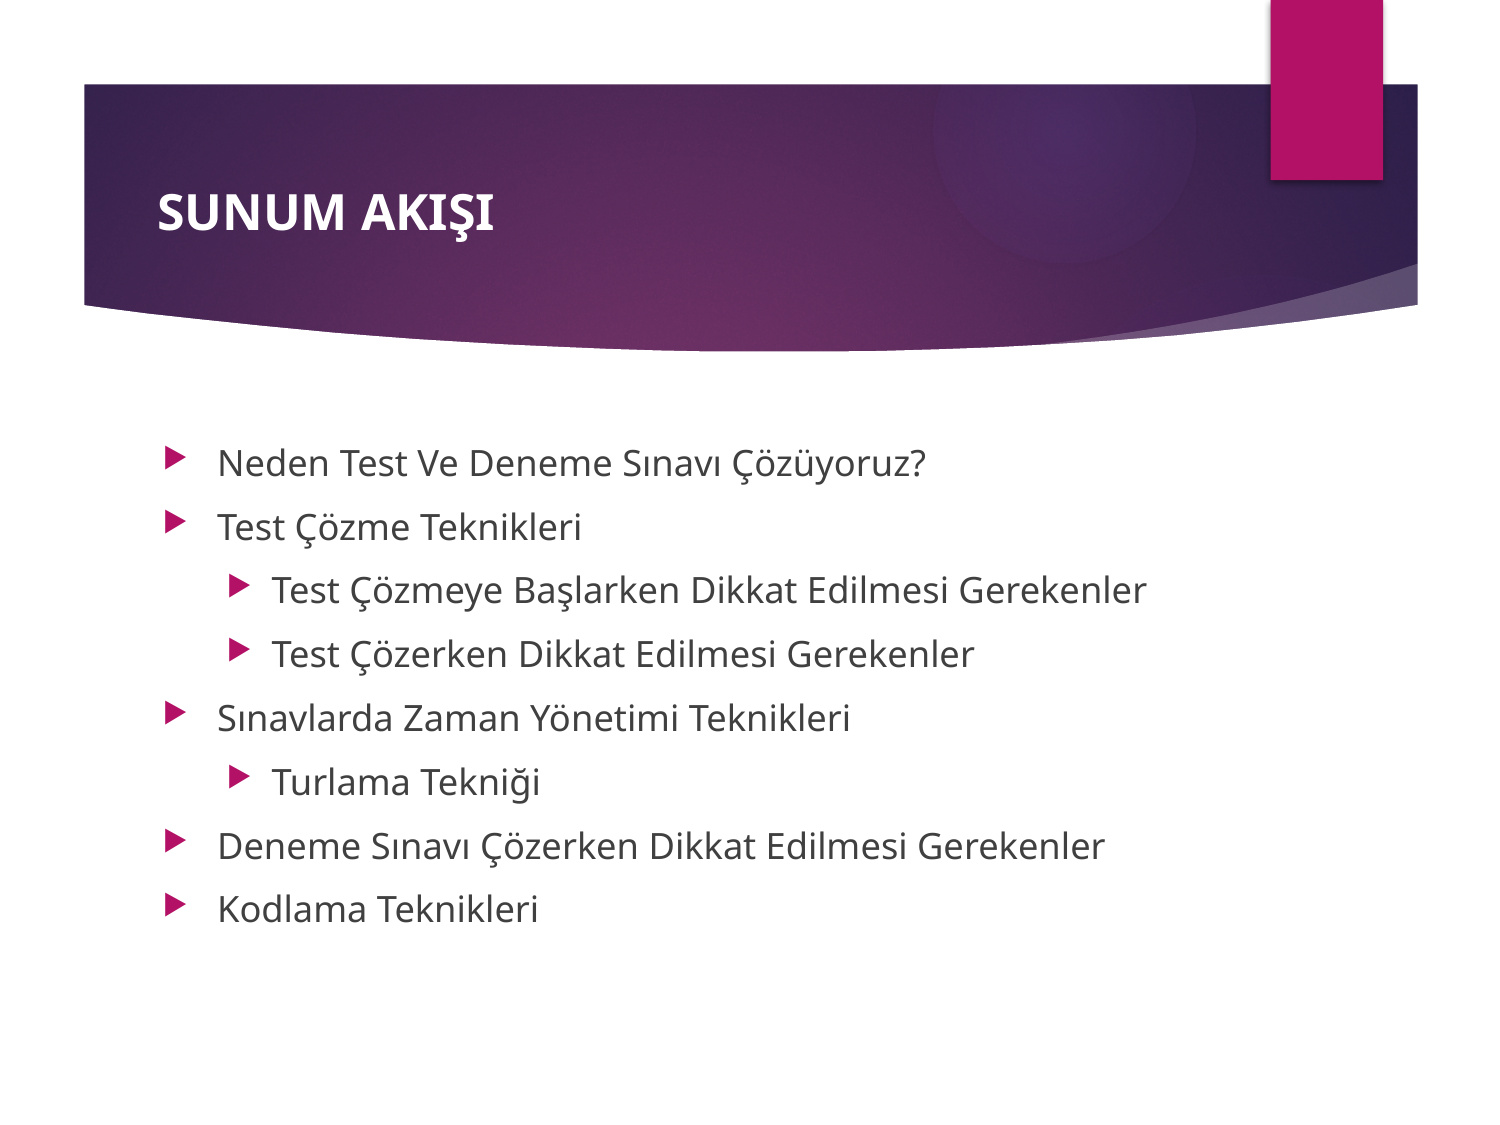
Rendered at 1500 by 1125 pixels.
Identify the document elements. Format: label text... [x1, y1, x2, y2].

list Neden Test Ve Deneme Sınavı Çözüyoruz? Test Çözme Teknikleri Test Çözmeye Başlarken Dikkat Edilmesi Gerekenler Test Çözerken Dikkat Edilmesi Gerekenler Sınavlarda Zaman Yönetimi Teknikleri Turlama Tekniği Deneme Sınavı Çözerken Dikkat Edilmesi Gerekenler Kodlama Teknikleri [147, 432, 1294, 941]
title SUNUM AKIŞI [142, 152, 1183, 269]
